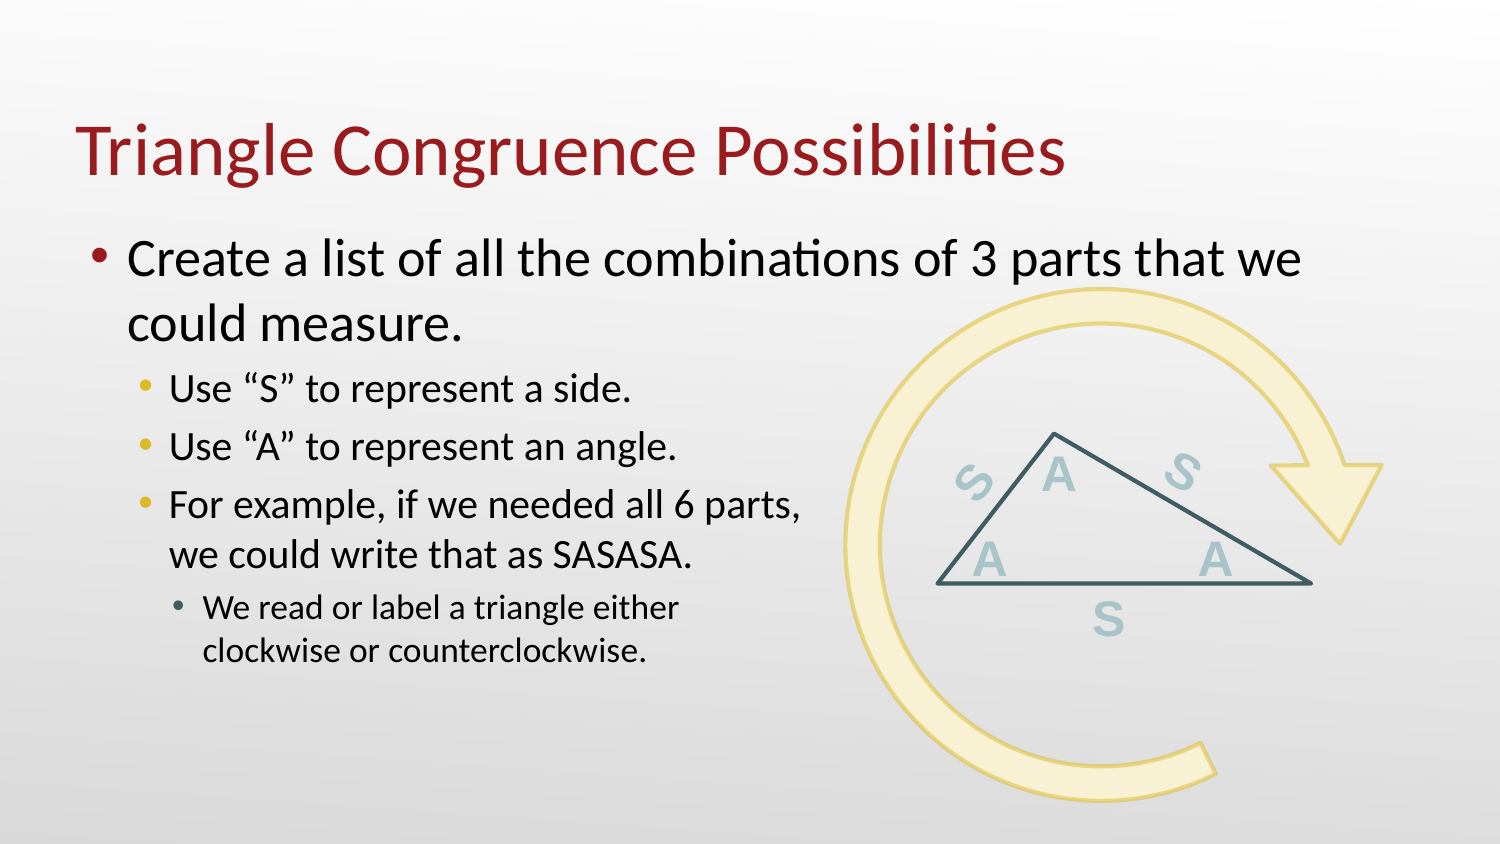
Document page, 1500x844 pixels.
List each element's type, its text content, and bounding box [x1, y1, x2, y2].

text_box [806, 250, 1396, 840]
list Are they all congruent? Did anyone find a counterexample? Which triangle congruence possibility did we just test? [800, 252, 806, 779]
list Create a list of all the combinations of 3 parts that we could measure. Use “S” to represent a side. Use “A” to represent an angle. For example, if we needed all 6 parts, we could write that as SASASA. We read or label a triangle either clockwise or counterclockwise. [75, 214, 1425, 779]
list Are they all congruent? Did anyone find a counterexample? Which triangle congruence possibility did we just test? [1396, 253, 1401, 779]
title Triangle Congruence Possibilities [75, 50, 1425, 191]
